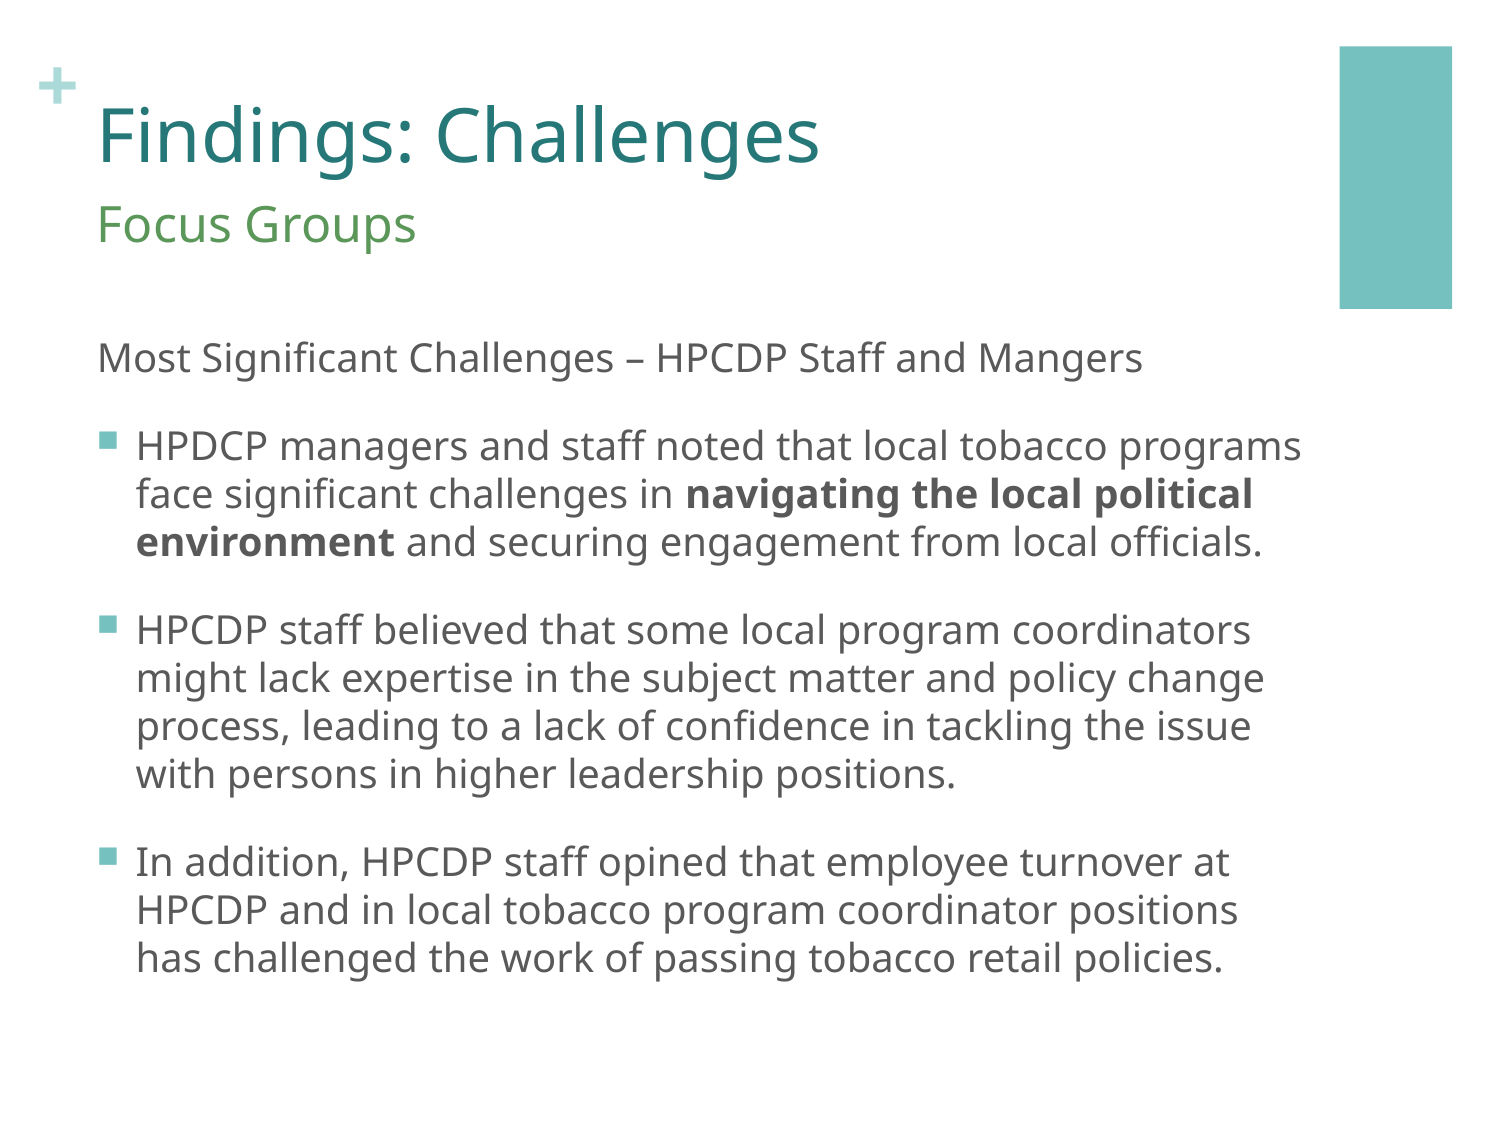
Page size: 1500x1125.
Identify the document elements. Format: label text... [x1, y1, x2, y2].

title Findings: Challenges [81, 22, 1322, 185]
list Most Significant Challenges – HPCDP Staff and Mangers HPDCP managers and staff noted that local tobacco programs face significant challenges in navigating the local political environment and securing engagement from local officials. HPCDP staff believed that some local program coordinators might lack expertise in the subject matter and policy change process, leading to a lack of confidence in tackling the issue with persons in higher leadership positions. In addition, HPCDP staff opined that employee turnover at HPCDP and in local tobacco program coordinator positions has challenged the work of passing tobacco retail policies. [81, 324, 1322, 1005]
list Focus Groups [81, 185, 1322, 313]
